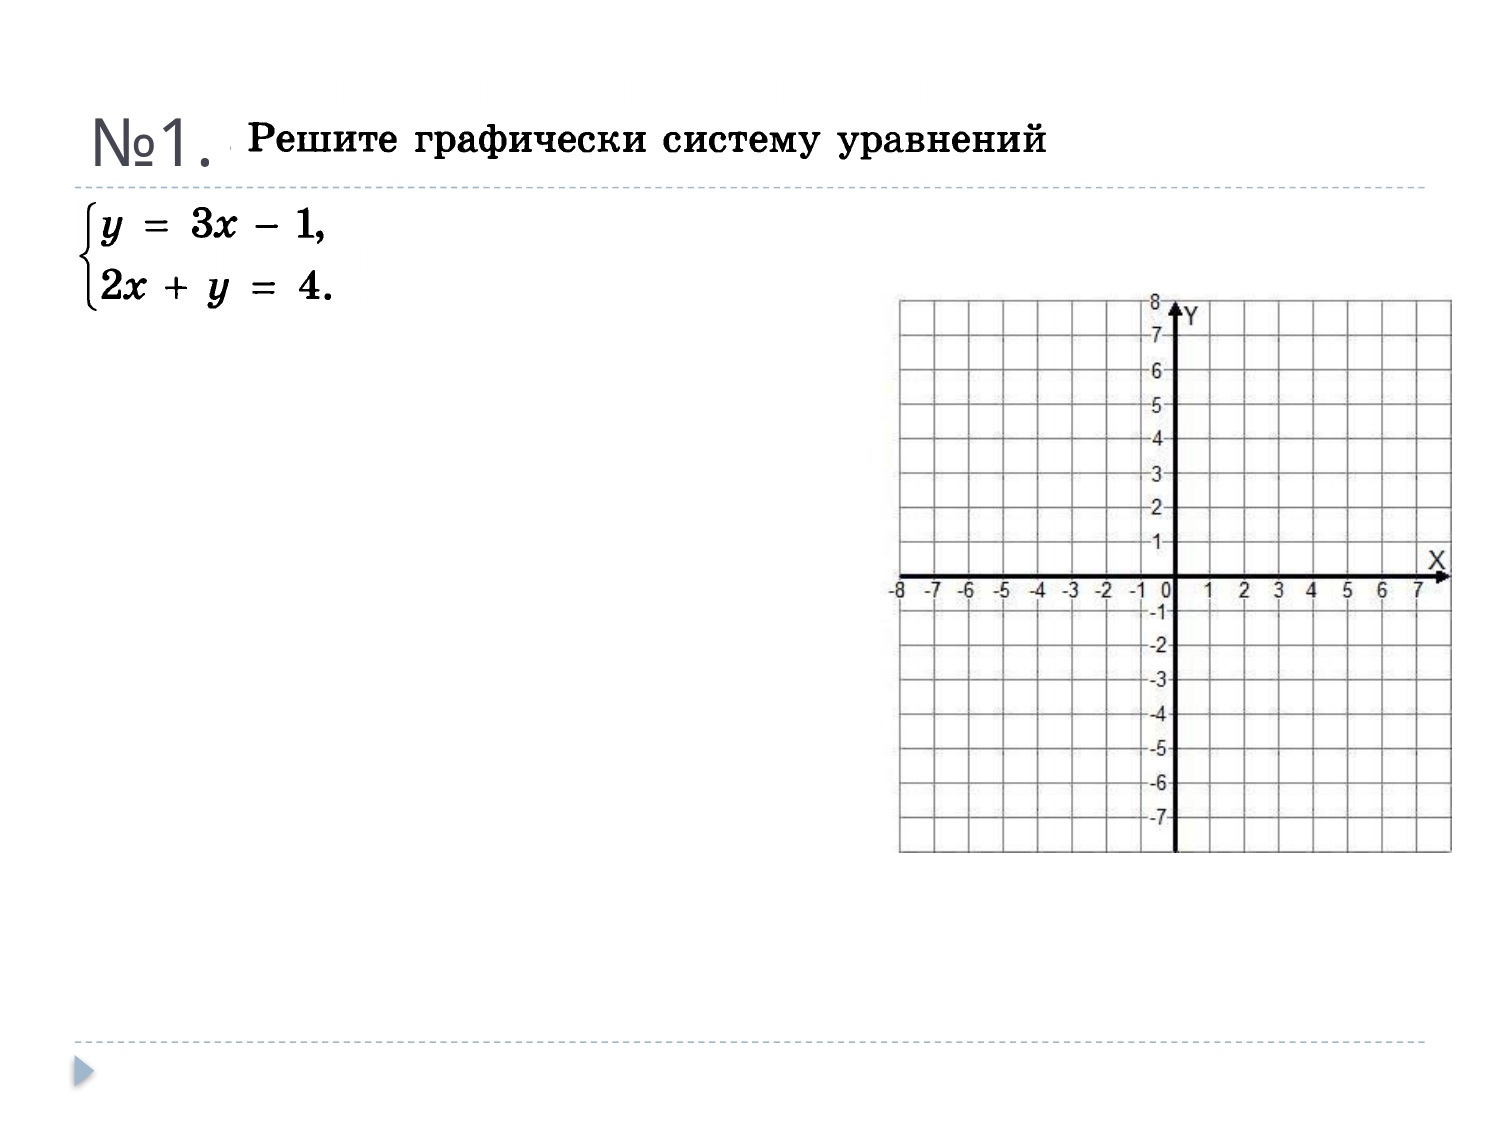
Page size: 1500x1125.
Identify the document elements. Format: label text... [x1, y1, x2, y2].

picture [76, 196, 368, 321]
picture [843, 269, 1452, 853]
picture [229, 77, 1070, 162]
title №1. [75, 24, 1425, 188]
